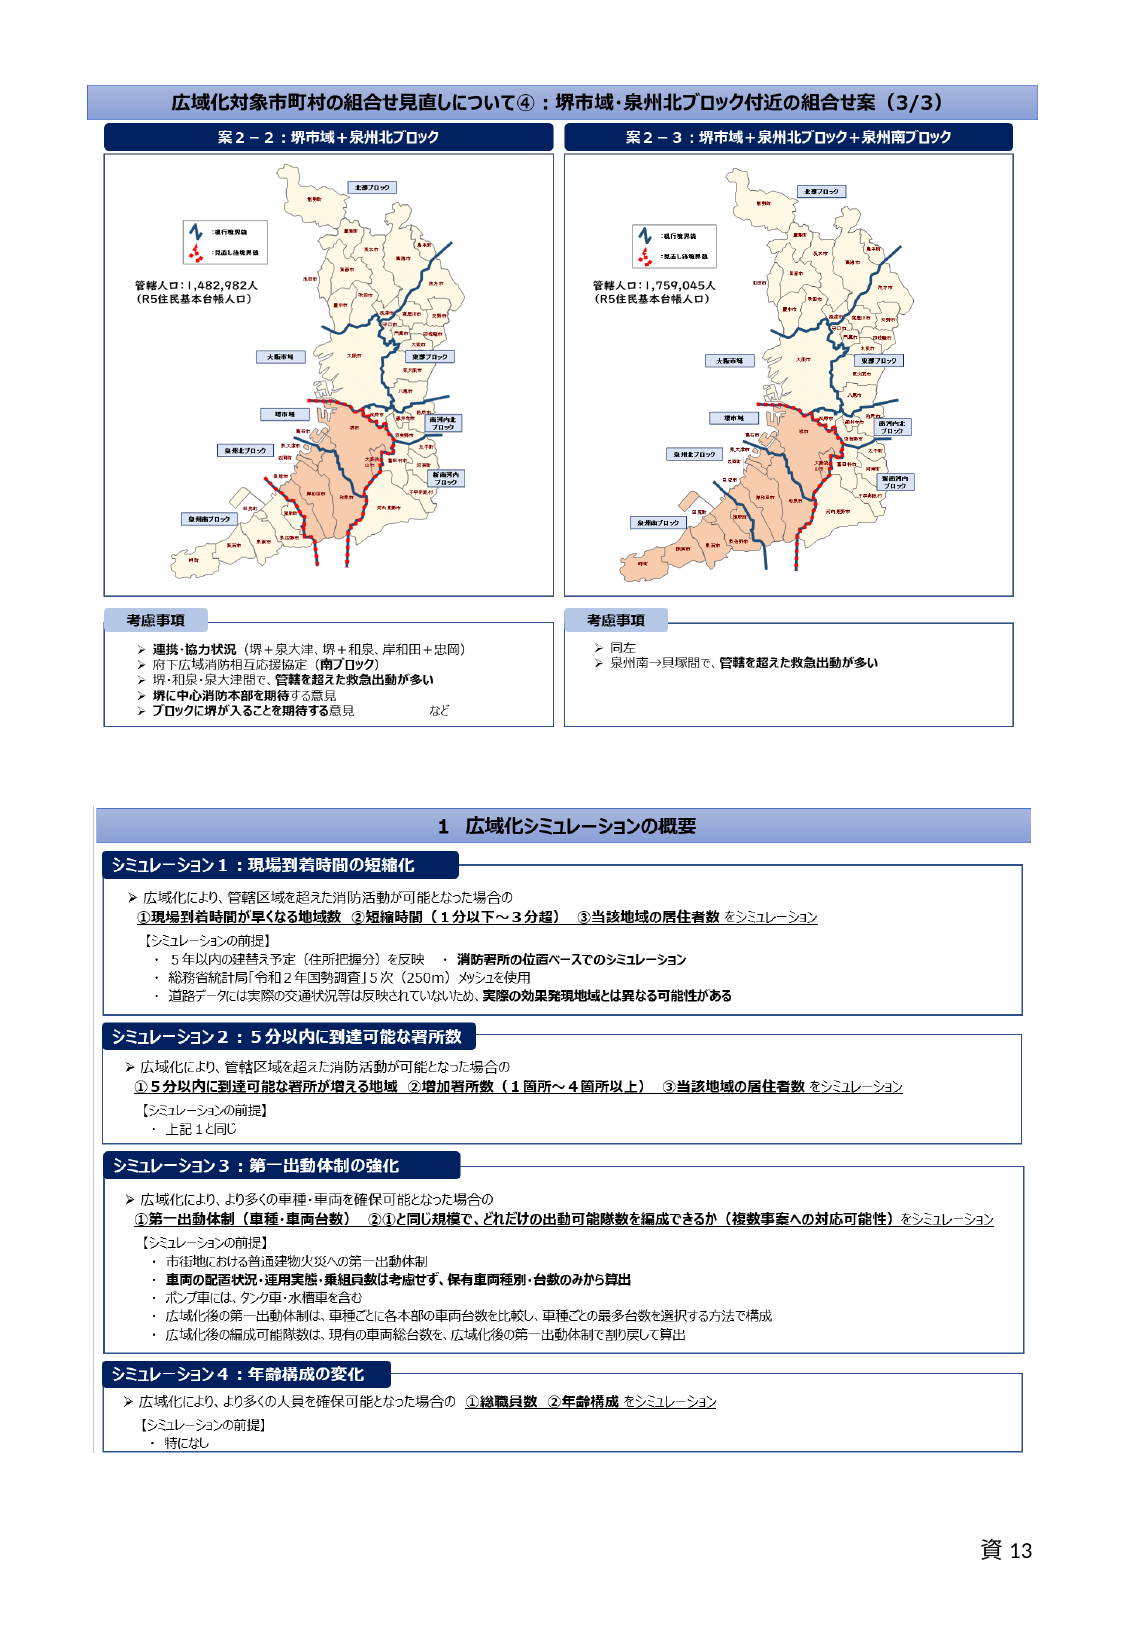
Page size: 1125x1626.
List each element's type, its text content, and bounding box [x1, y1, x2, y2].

slide_number 資13 [794, 1506, 1048, 1593]
picture [87, 84, 1038, 728]
picture [93, 806, 1031, 1453]
